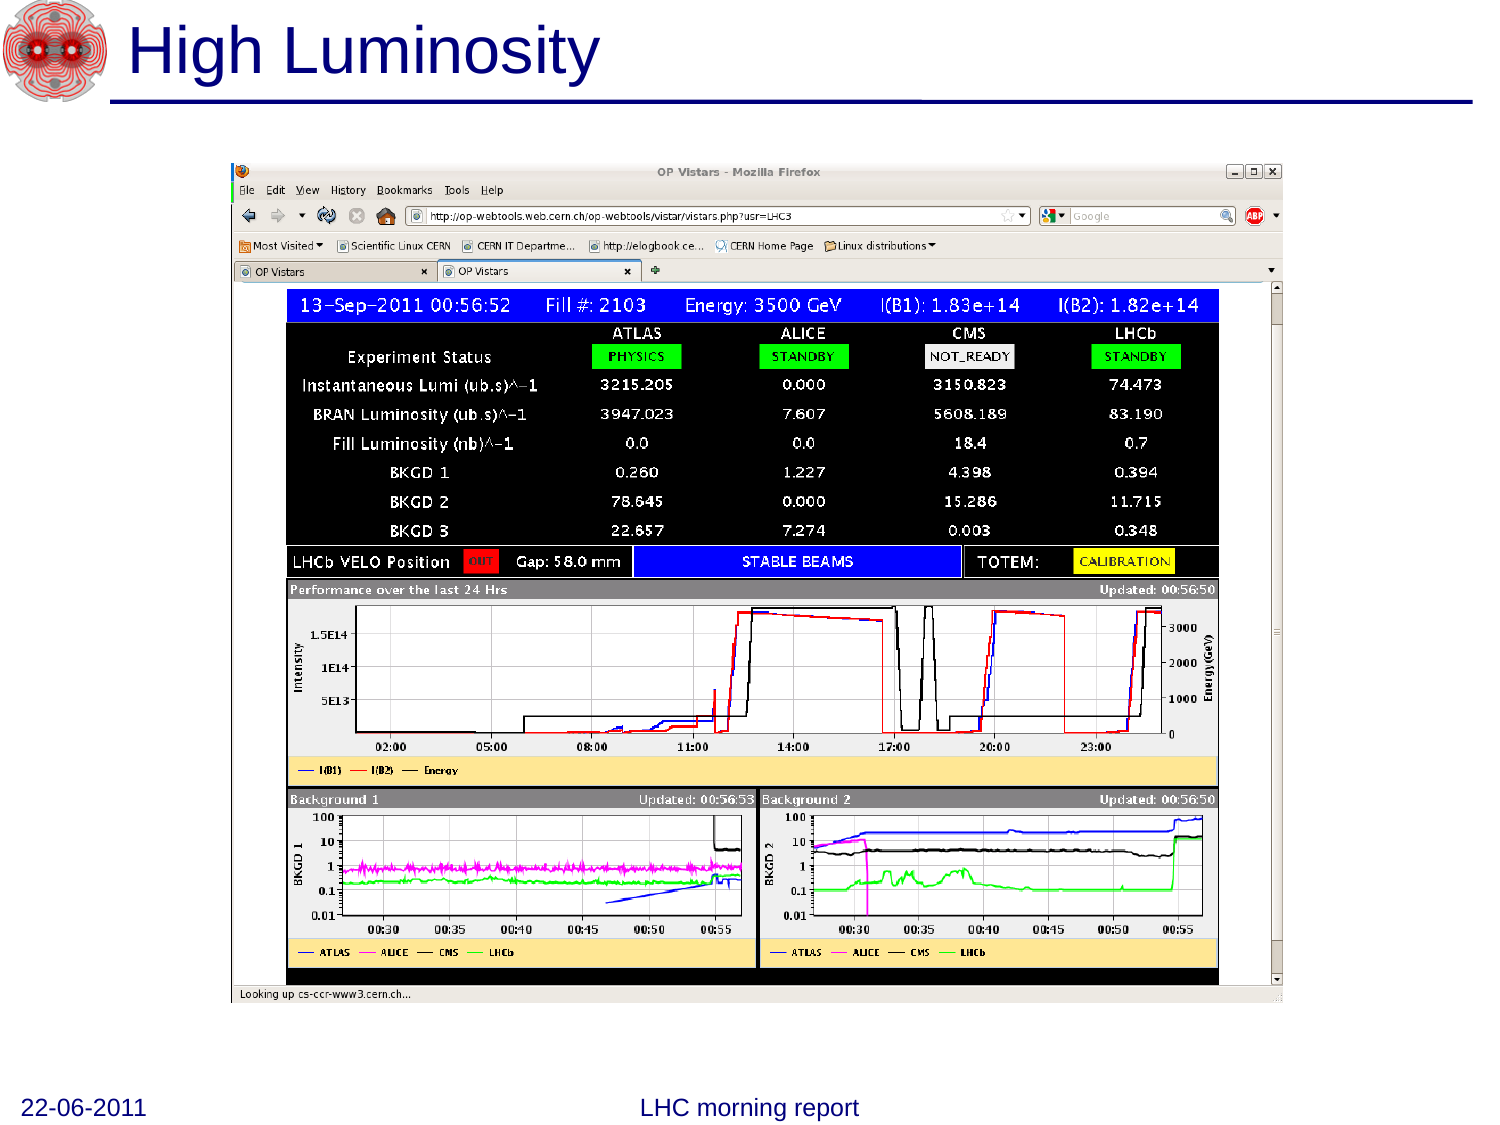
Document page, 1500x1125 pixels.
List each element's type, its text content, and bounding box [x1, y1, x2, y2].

picture [0, 0, 108, 103]
footer LHC morning report [512, 1087, 988, 1125]
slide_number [5, 1085, 356, 1125]
title High Luminosity [111, 3, 1463, 91]
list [81, 163, 1433, 1003]
